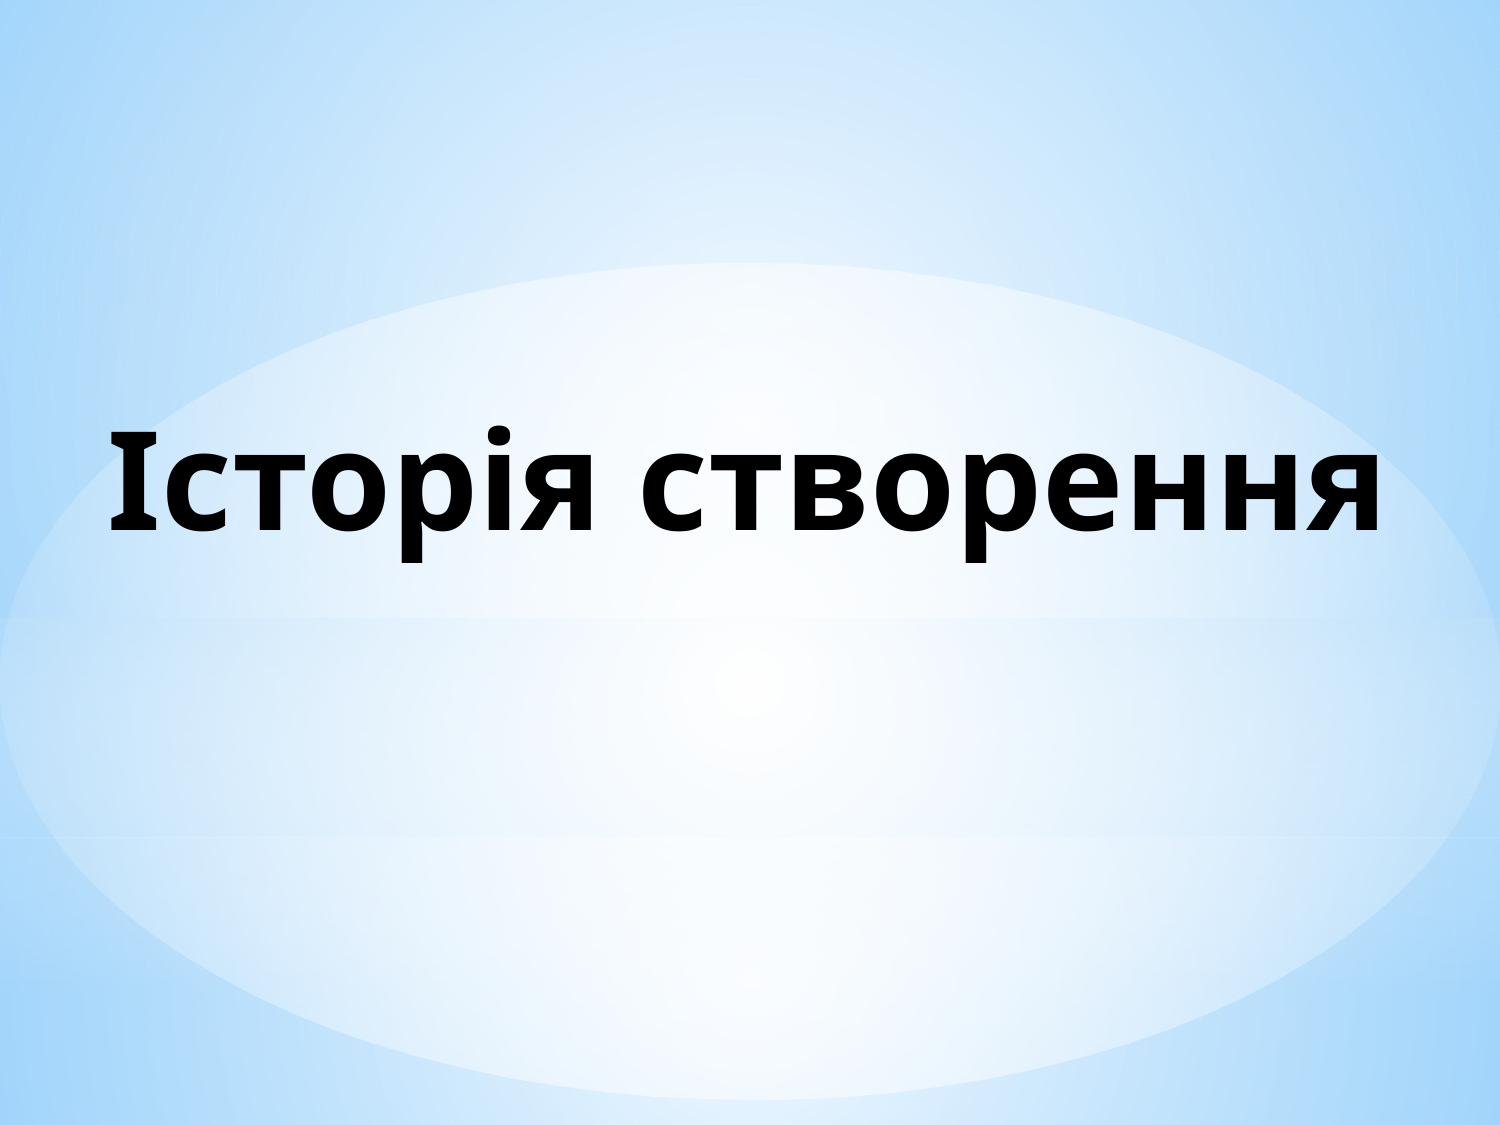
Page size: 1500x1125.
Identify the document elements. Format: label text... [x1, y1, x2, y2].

title Історія створення [53, 385, 1404, 573]
